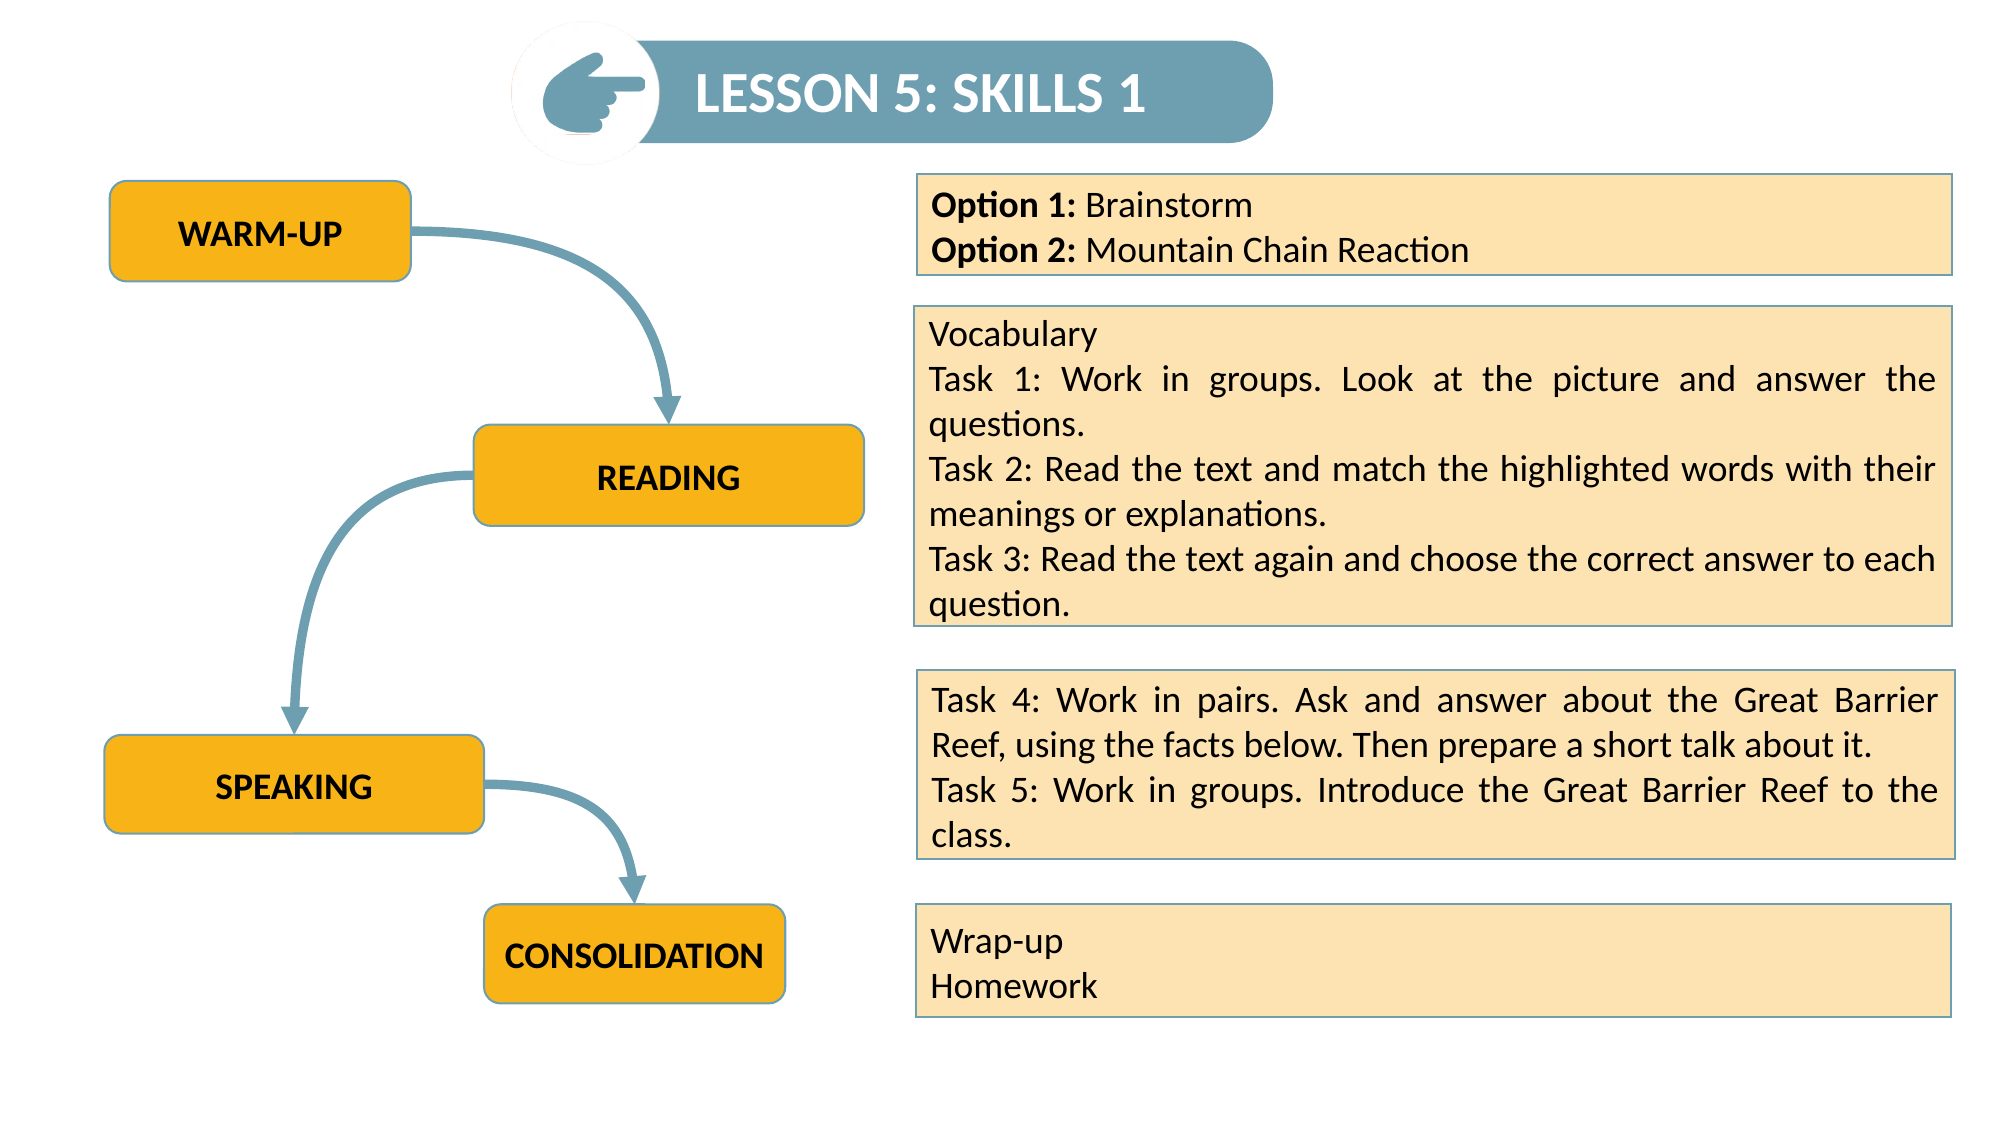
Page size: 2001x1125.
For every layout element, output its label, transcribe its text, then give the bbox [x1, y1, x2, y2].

text_box WARM-UP [108, 179, 412, 283]
text_box LESSON 5: SKILLS 1 [680, 46, 1455, 132]
text_box LESSON 1: GETTING STARTED [785, 132, 1376, 150]
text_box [294, 475, 474, 735]
text_box Wrap-up Homework [915, 903, 1952, 1018]
text_box SPEAKING [103, 733, 486, 835]
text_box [410, 231, 669, 425]
text_box READING [472, 423, 866, 527]
text_box Vocabulary Task 1: Work in groups. Look at the picture and answer the questions. Task 2: Read the text and match the highlighted words with their meanings or explanations. Task 3: Read the text again and choose the correct answer to each question. [913, 305, 1953, 627]
text_box Task 4: Work in pairs. Ask and answer about the Great Barrier Reef, using the facts below. Then prepare a short talk about it. Task 5: Work in groups. Introduce the Great Barrier Reef to the class. [916, 669, 1956, 860]
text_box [484, 784, 635, 905]
text_box [668, 39, 1260, 145]
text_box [505, 15, 668, 171]
text_box CONSOLIDATION [482, 903, 787, 1005]
text_box [652, 834, 916, 974]
text_box Option 1: Brainstorm Option 2: Mountain Chain Reaction [916, 173, 1953, 276]
text_box [749, 287, 1105, 427]
